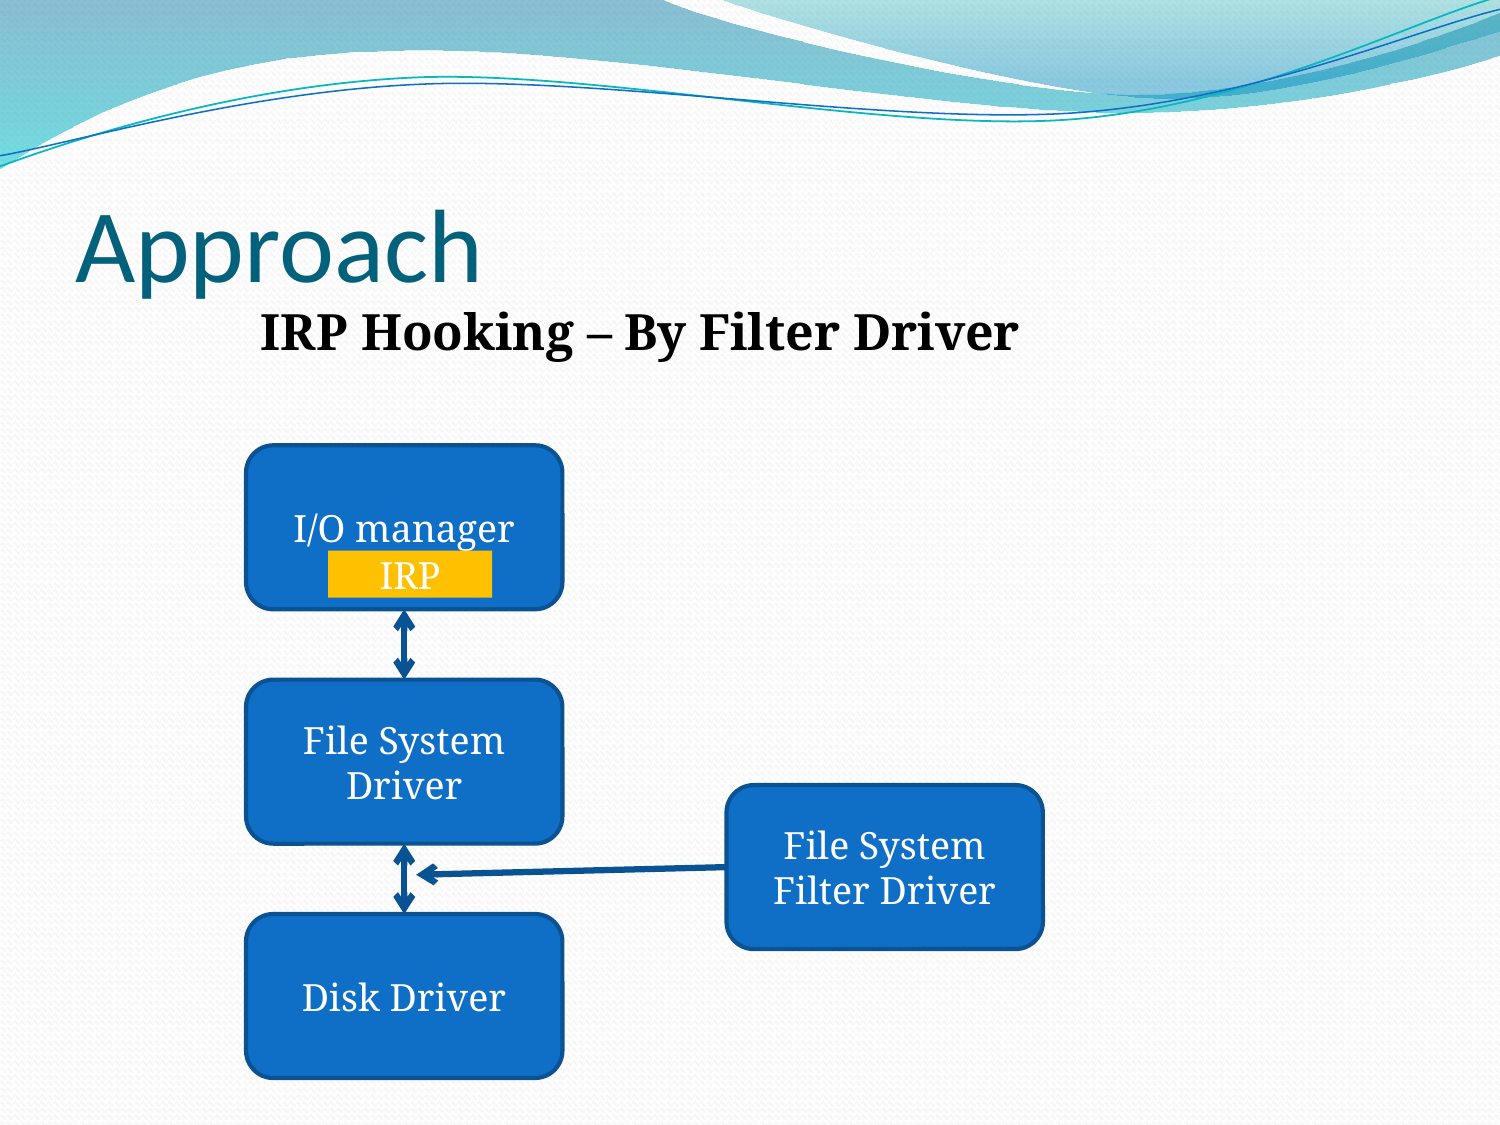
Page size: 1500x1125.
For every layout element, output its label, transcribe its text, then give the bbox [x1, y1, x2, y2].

text_box Disk Driver [243, 911, 565, 1081]
text_box File System Driver [243, 677, 565, 846]
text_box IRP [326, 549, 494, 600]
text_box IRP Hooking – By Filter Driver [246, 292, 1207, 368]
text_box File System Filter Driver [724, 782, 1046, 952]
title Approach [75, 115, 1425, 303]
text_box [415, 866, 727, 875]
text_box I/O manager [243, 443, 565, 612]
